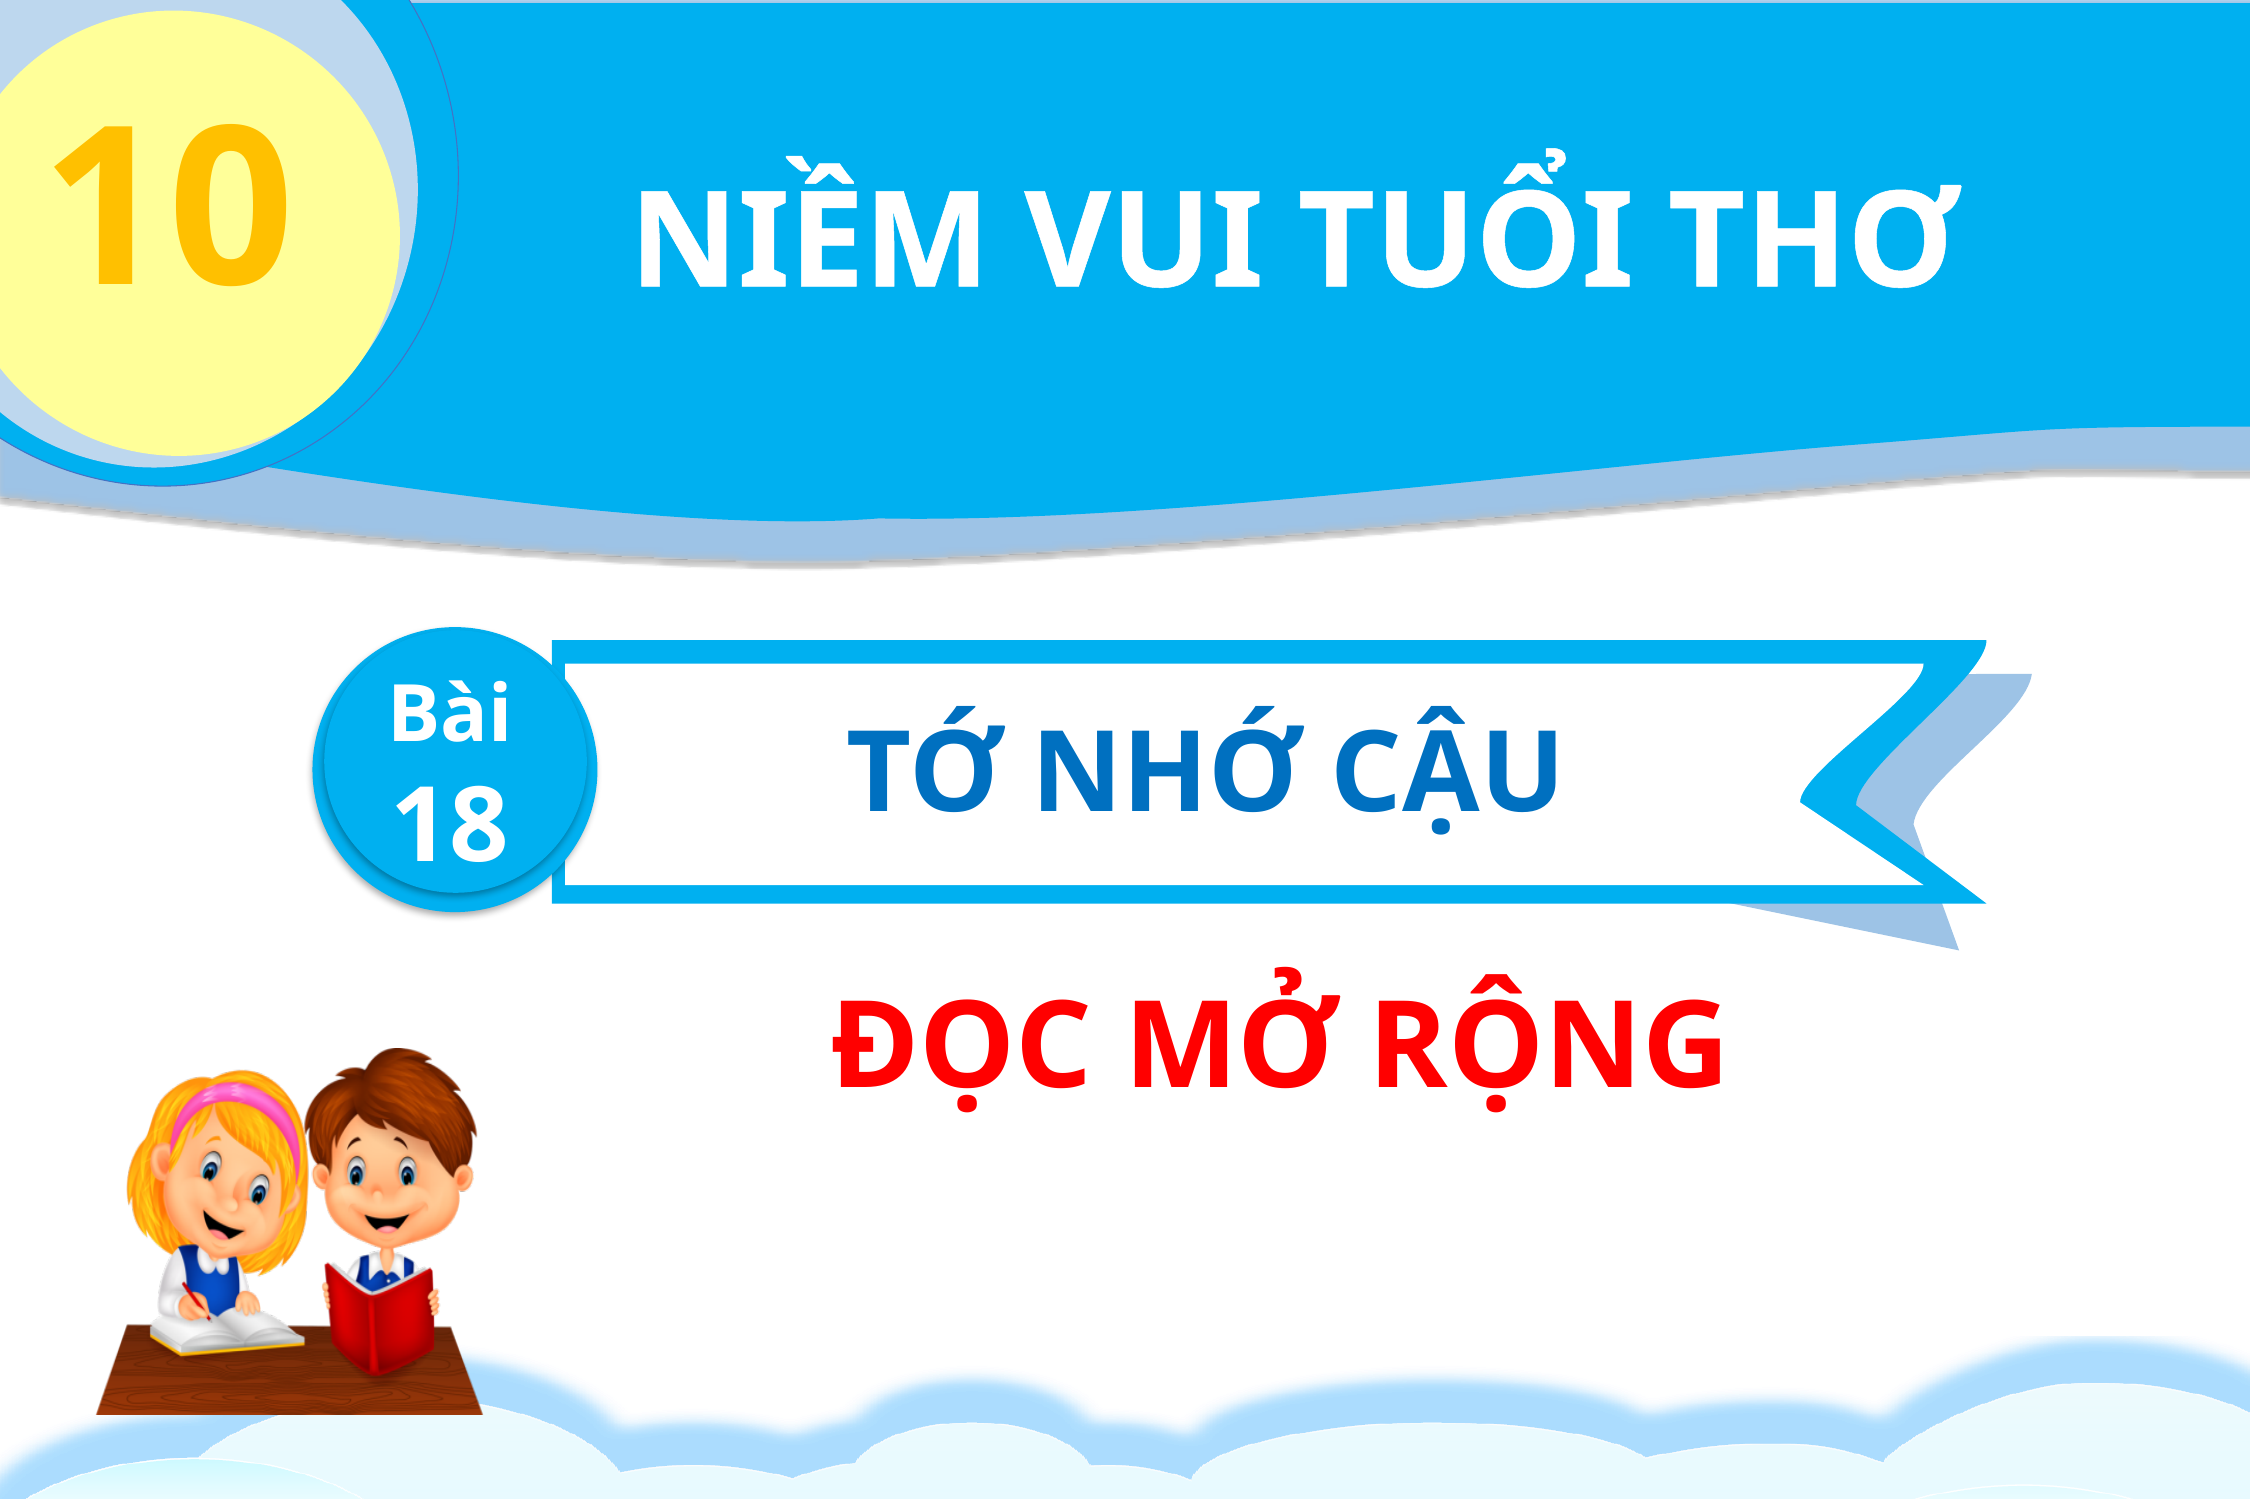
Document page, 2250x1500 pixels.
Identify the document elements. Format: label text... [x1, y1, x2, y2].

text_box [3, 427, 2250, 558]
text_box NIỀM VUI TUỔI THƠ [457, 141, 2175, 326]
picture [0, 1048, 2250, 1499]
text_box [407, 3, 2250, 522]
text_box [312, 627, 598, 913]
text_box Đọc mở rộng [806, 955, 1755, 1125]
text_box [0, 0, 457, 488]
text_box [551, 640, 2017, 925]
